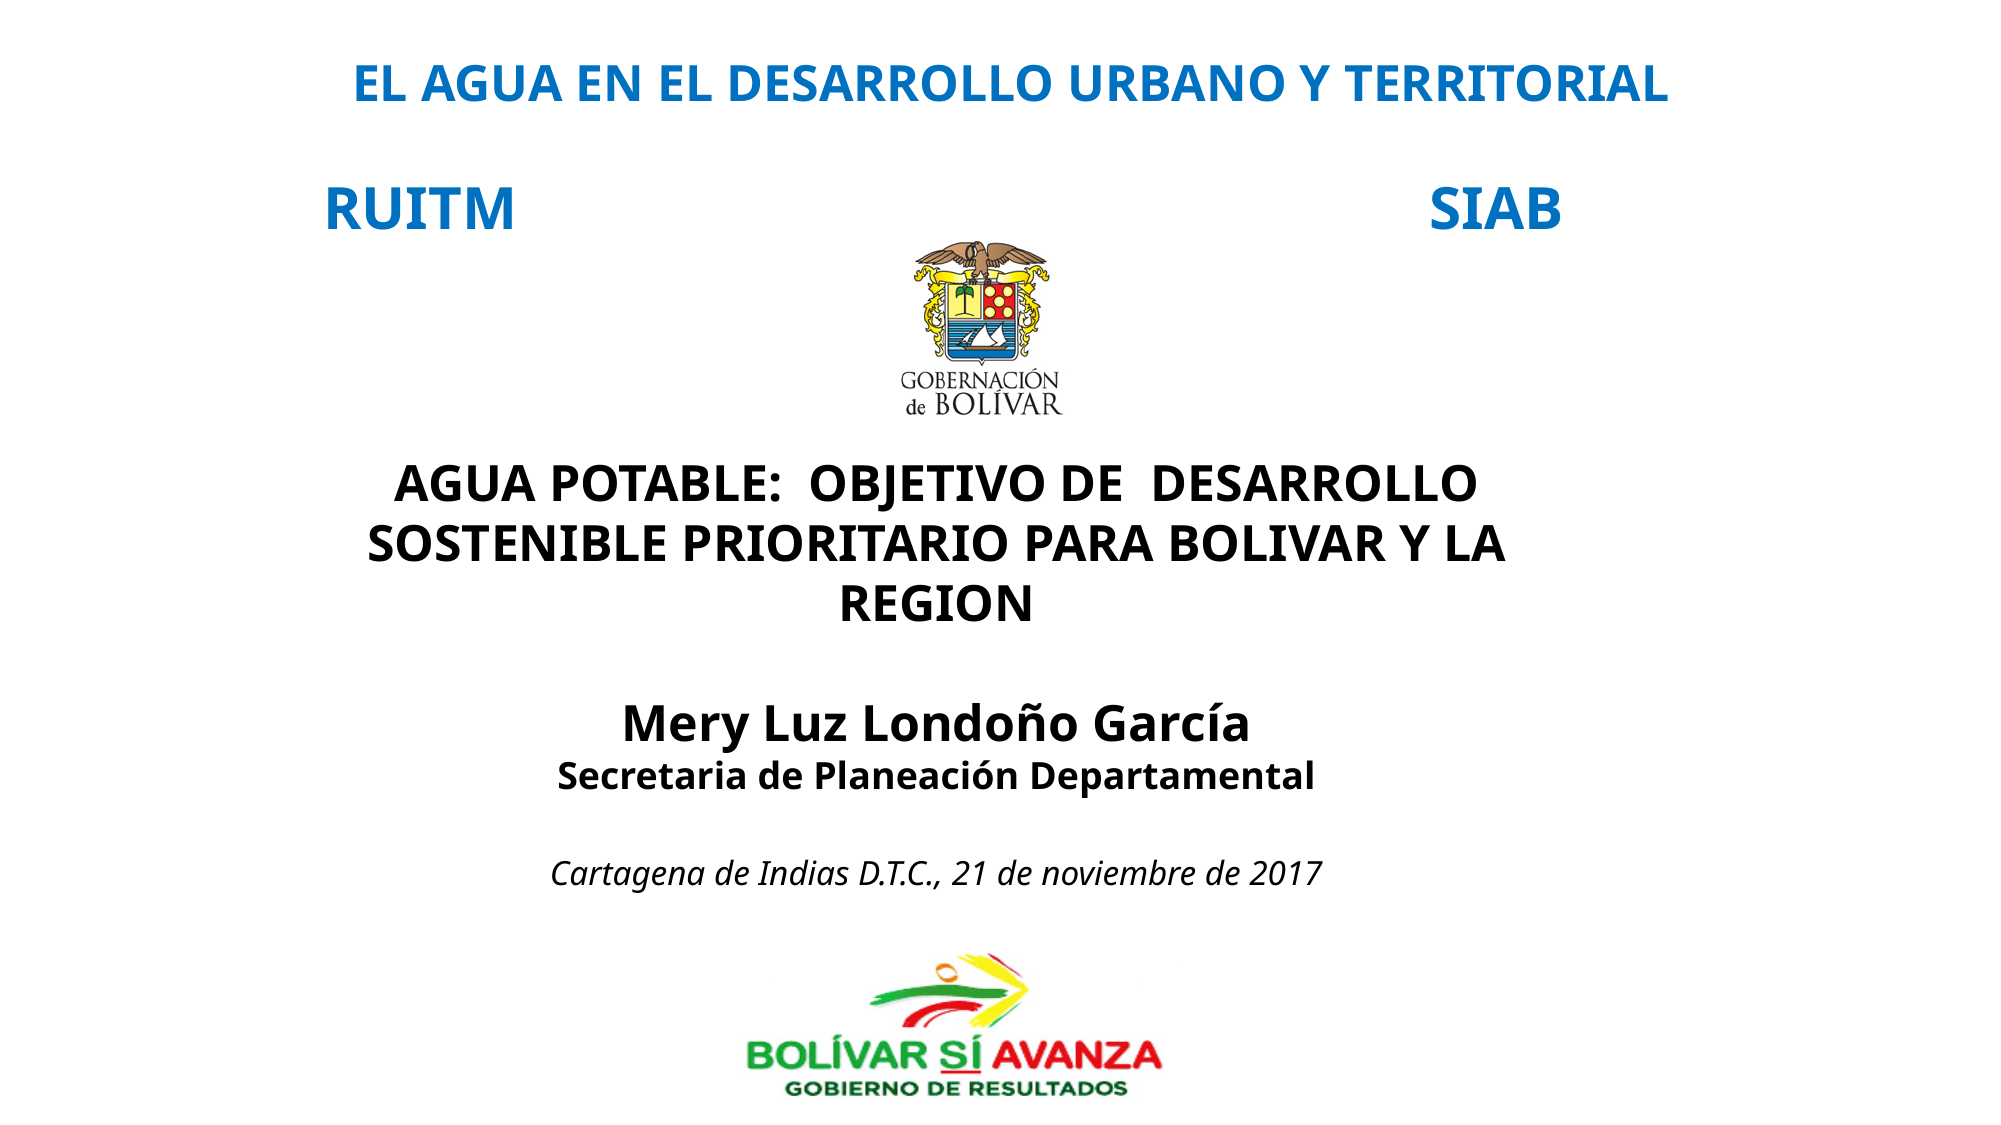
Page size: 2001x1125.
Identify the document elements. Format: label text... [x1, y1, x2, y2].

text_box AGUA POTABLE: OBJETIVO DE DESARROLLO SOSTENIBLE PRIORITARIO PARA BOLIVAR Y LA REGION Mery Luz Londoño García Secretaria de Planeación Departamental Cartagena de Indias D.T.C., 21 de noviembre de 2017 [300, 444, 1574, 592]
picture [840, 208, 1126, 445]
picture [726, 952, 1190, 1100]
text_box EL AGUA EN EL DESARROLLO URBANO Y TERRITORIAL RUITM SIAB [95, 44, 1927, 191]
